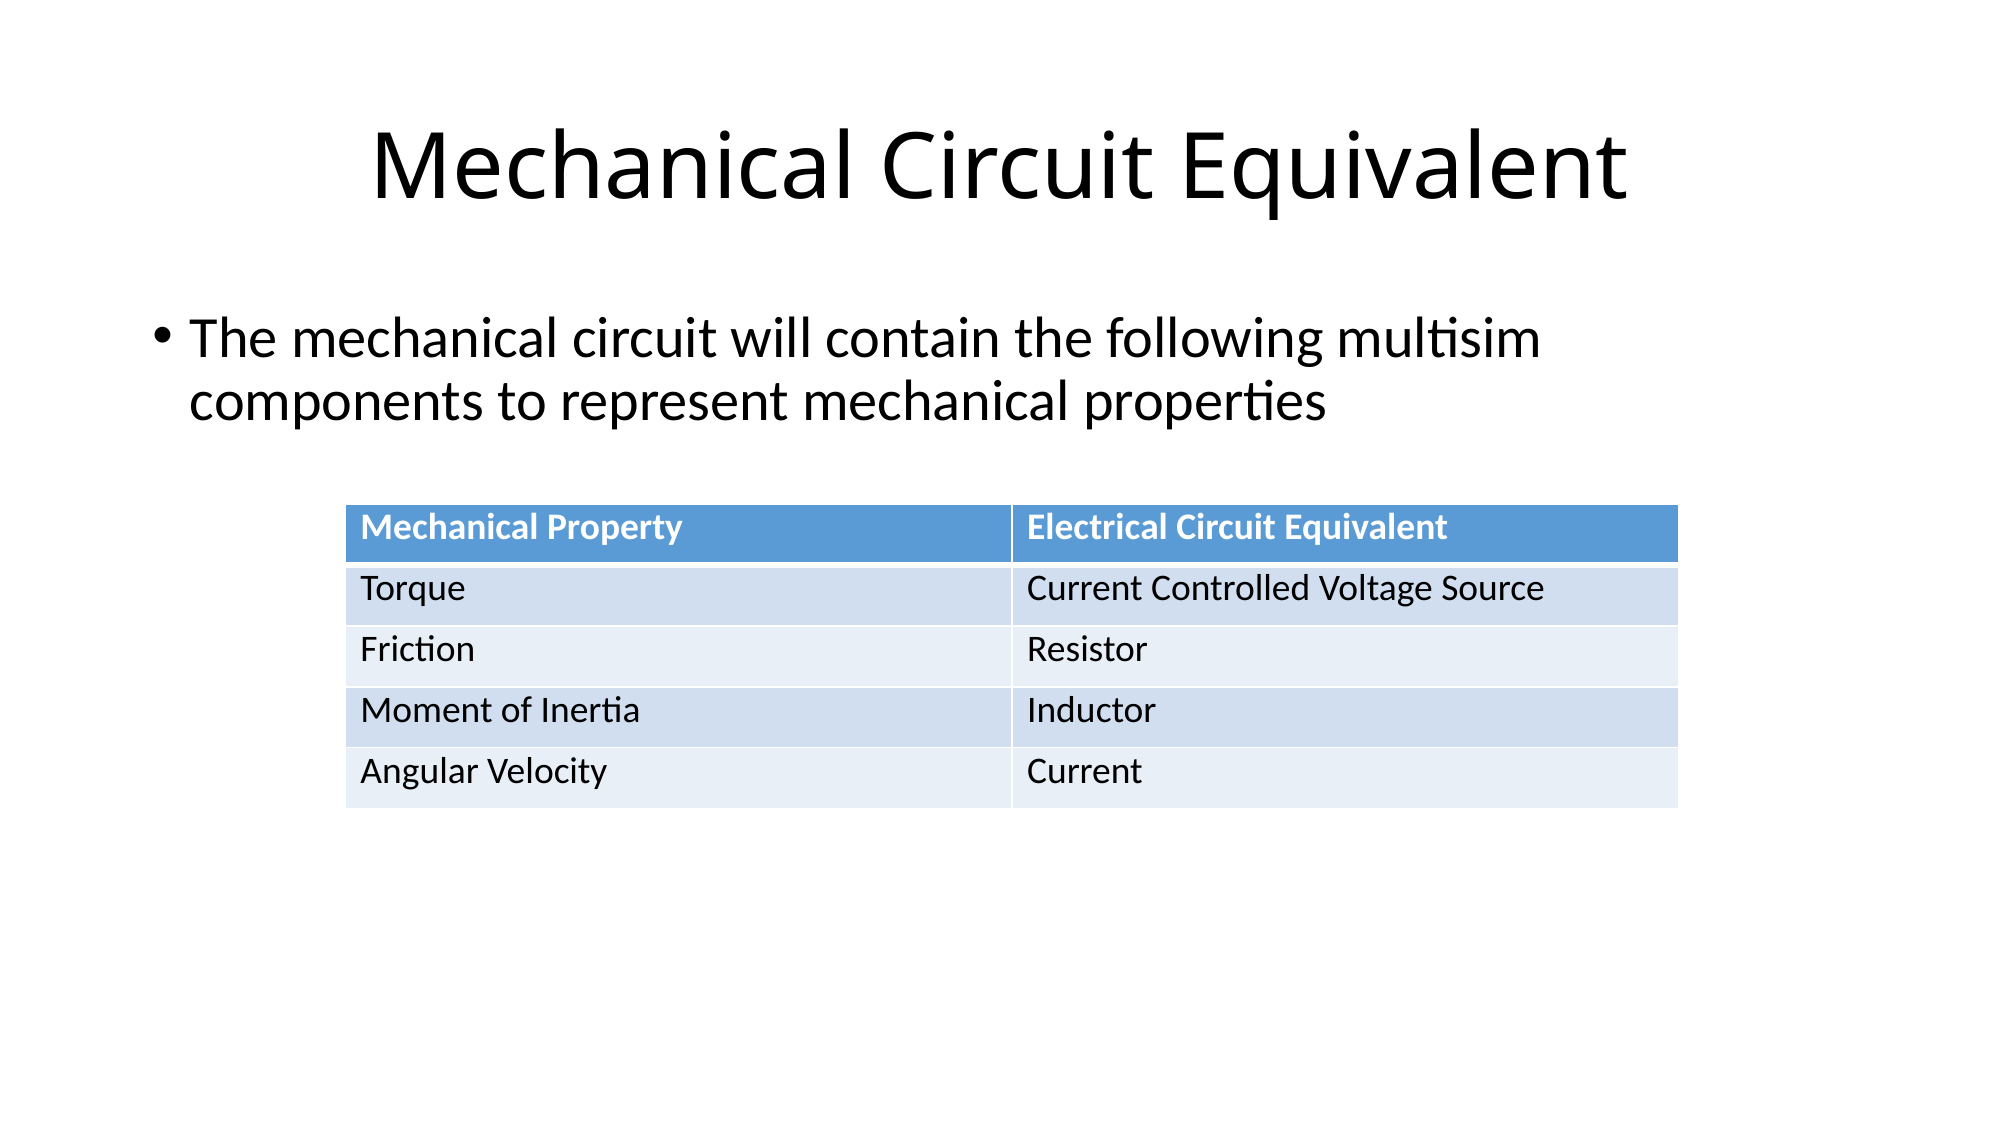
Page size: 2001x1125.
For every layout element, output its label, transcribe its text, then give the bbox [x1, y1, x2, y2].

list The mechanical circuit will contain the following multisim components to represent mechanical properties [137, 299, 1863, 1014]
table_cell Torque [346, 568, 1011, 625]
table_cell Inductor [1013, 688, 1678, 747]
table_cell Friction [346, 627, 1011, 686]
table_cell Moment of Inertia [346, 688, 1011, 747]
title Mechanical Circuit Equivalent [137, 59, 1863, 278]
table_cell Current Controlled Voltage Source [1013, 568, 1678, 625]
table_header Mechanical Property [346, 505, 1011, 562]
table_cell Resistor [1013, 627, 1678, 686]
table_cell Current [1013, 748, 1678, 808]
table_cell Angular Velocity [346, 748, 1011, 808]
table_header Electrical Circuit Equivalent [1013, 505, 1678, 562]
